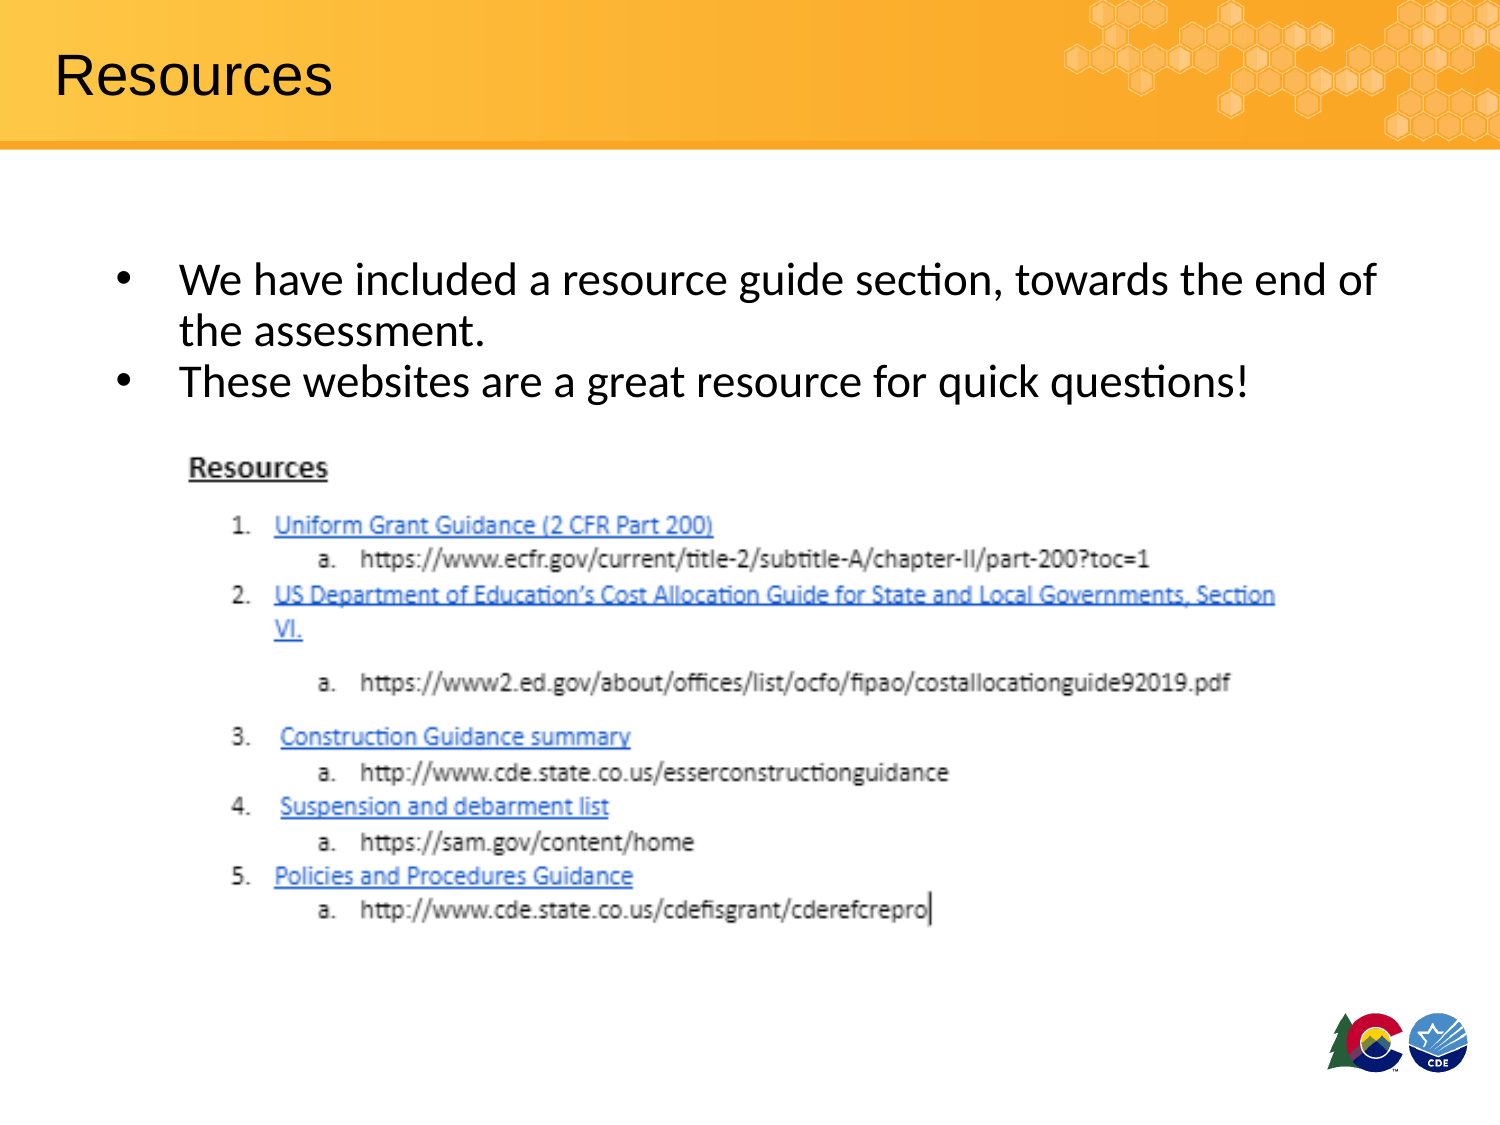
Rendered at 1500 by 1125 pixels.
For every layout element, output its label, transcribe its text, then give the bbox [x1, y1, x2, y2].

title Resources [54, 44, 1047, 242]
picture [0, 0, 1500, 150]
list We have included a resource guide section, towards the end of the assessment. These websites are a great resource for quick questions! [102, 254, 1397, 408]
picture [1326, 1012, 1468, 1073]
picture [160, 440, 1334, 1011]
